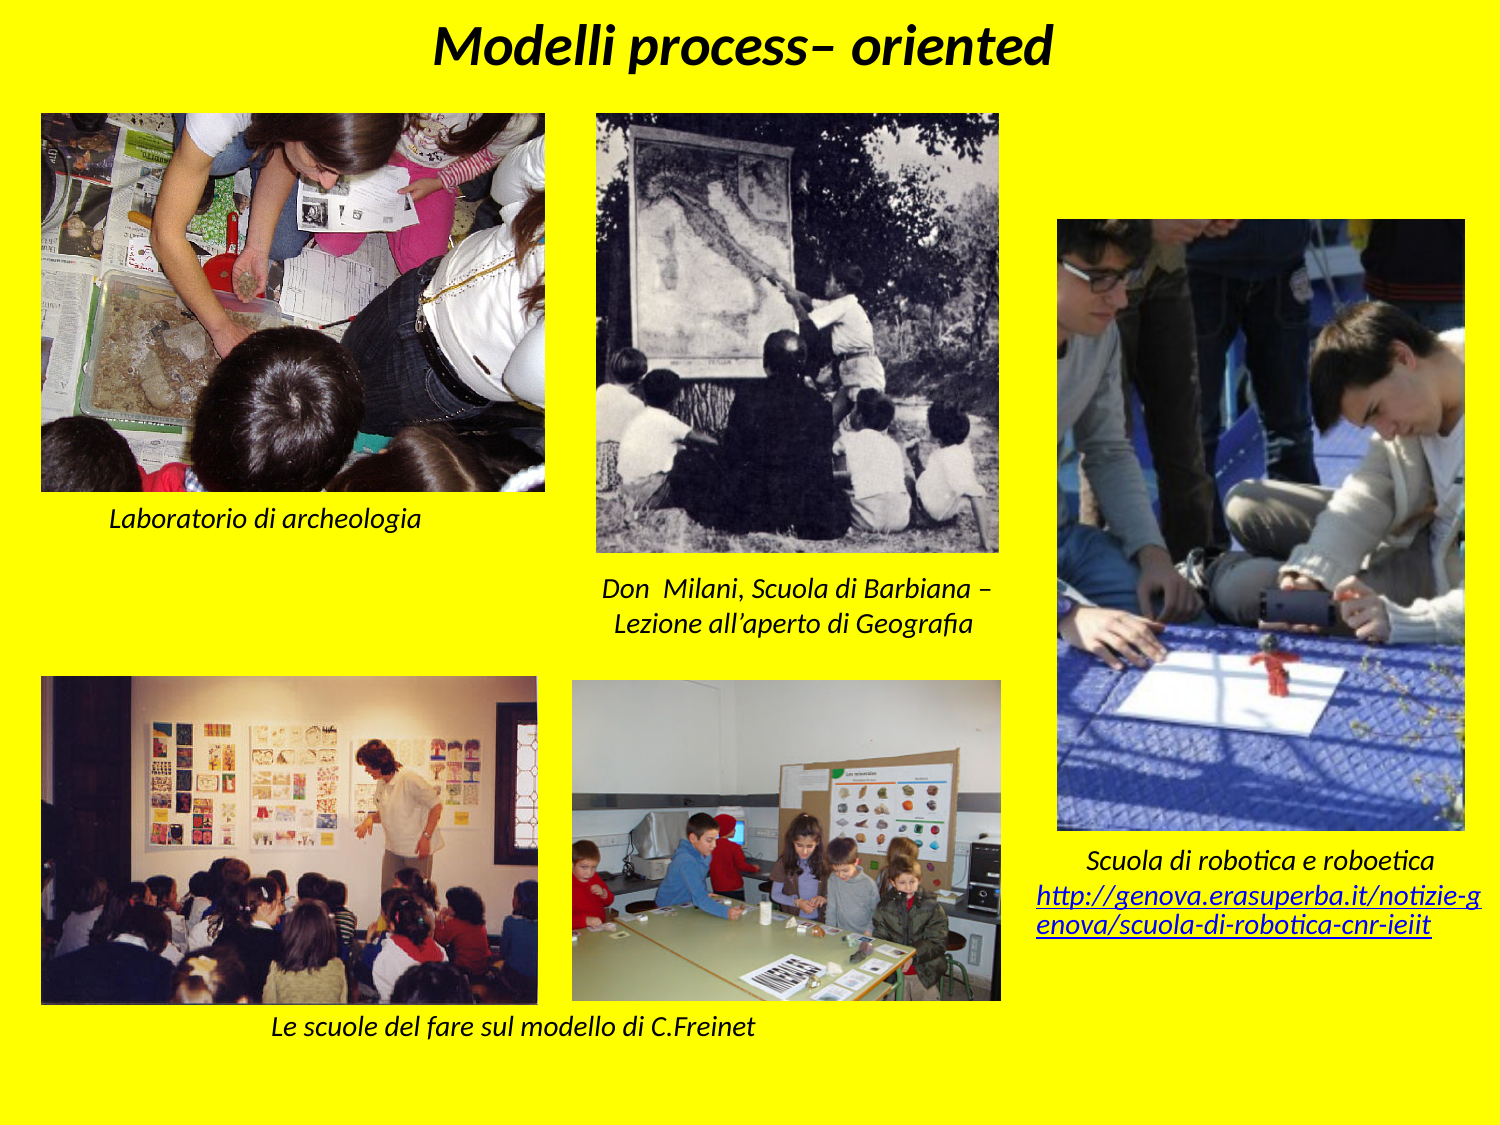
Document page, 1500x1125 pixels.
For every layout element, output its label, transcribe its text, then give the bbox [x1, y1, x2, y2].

text_box Don Milani, Scuola di Barbiana – Lezione all’aperto di Geografia [572, 562, 1022, 648]
picture [41, 113, 546, 492]
text_box Laboratorio di archeologia [41, 498, 491, 542]
text_box Modelli process– oriented [0, 0, 1500, 85]
picture [41, 676, 538, 1005]
picture [572, 680, 1002, 1001]
text_box Scuola di robotica e roboetica http://genova.erasuperba.it/notizie-genova/scuola-di-robotica-cnr-ieiit [1021, 834, 1500, 954]
text_box Le scuole del fare sul modello di C.Freinet [242, 999, 786, 1050]
picture [1056, 219, 1465, 831]
picture [596, 113, 999, 553]
